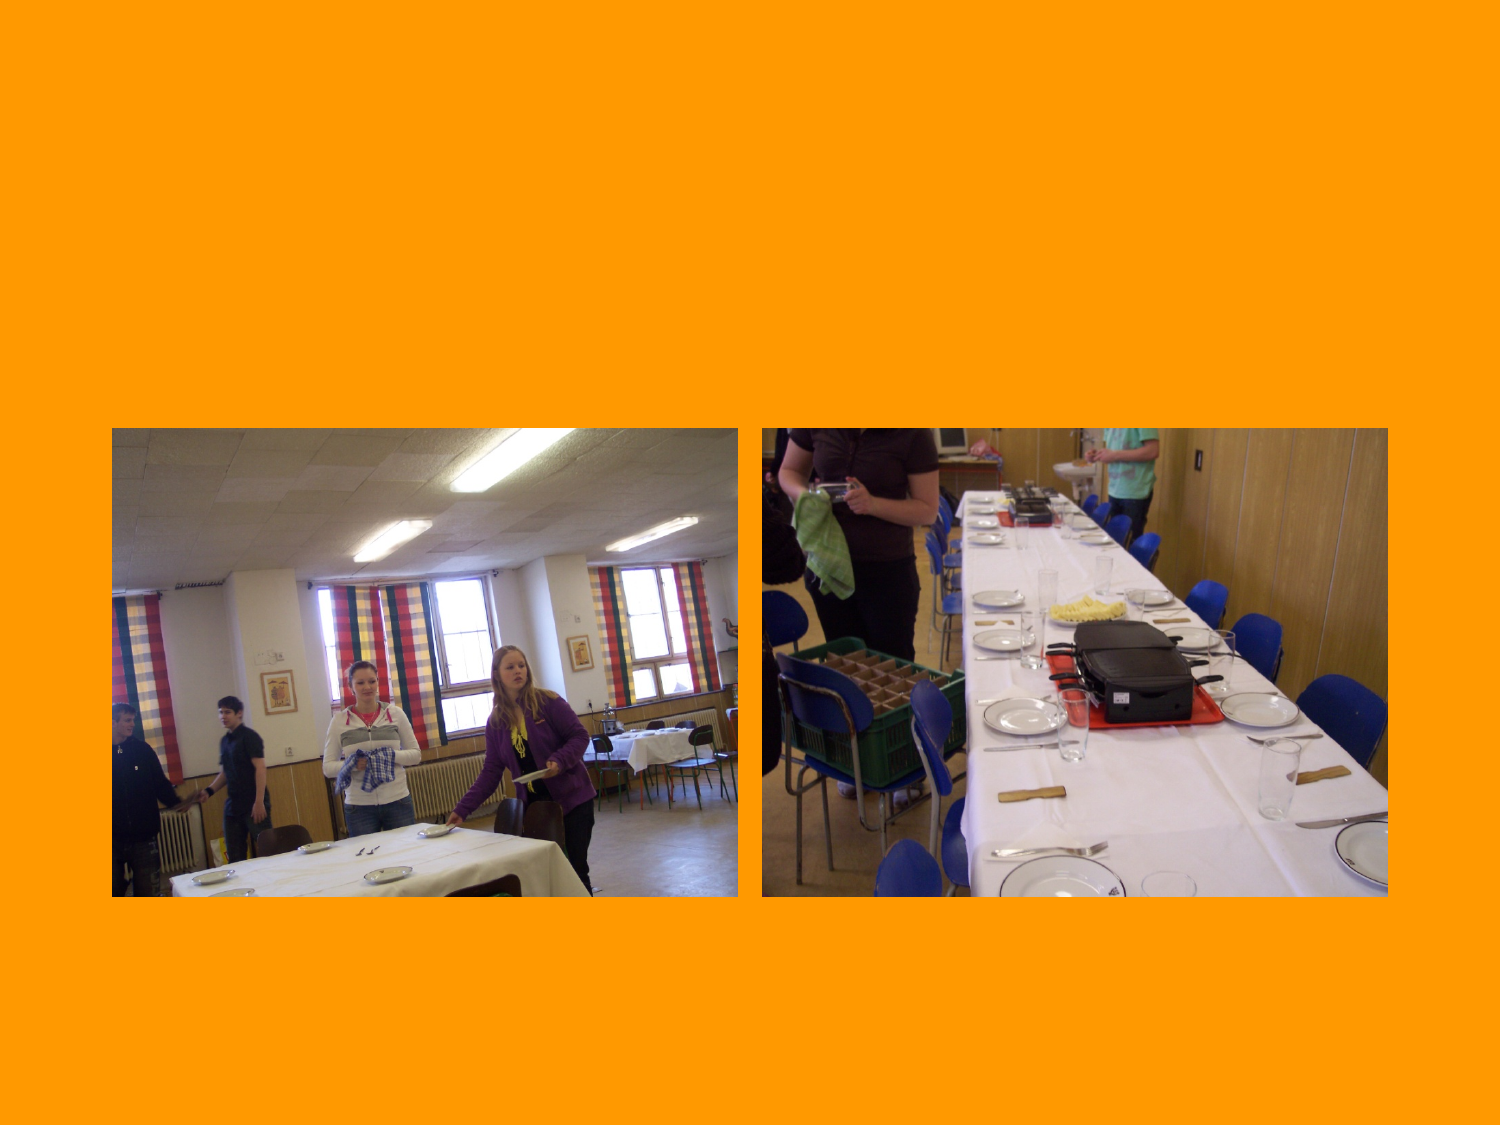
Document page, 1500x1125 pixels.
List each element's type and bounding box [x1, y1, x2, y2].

list [112, 427, 738, 898]
list [762, 427, 1388, 898]
